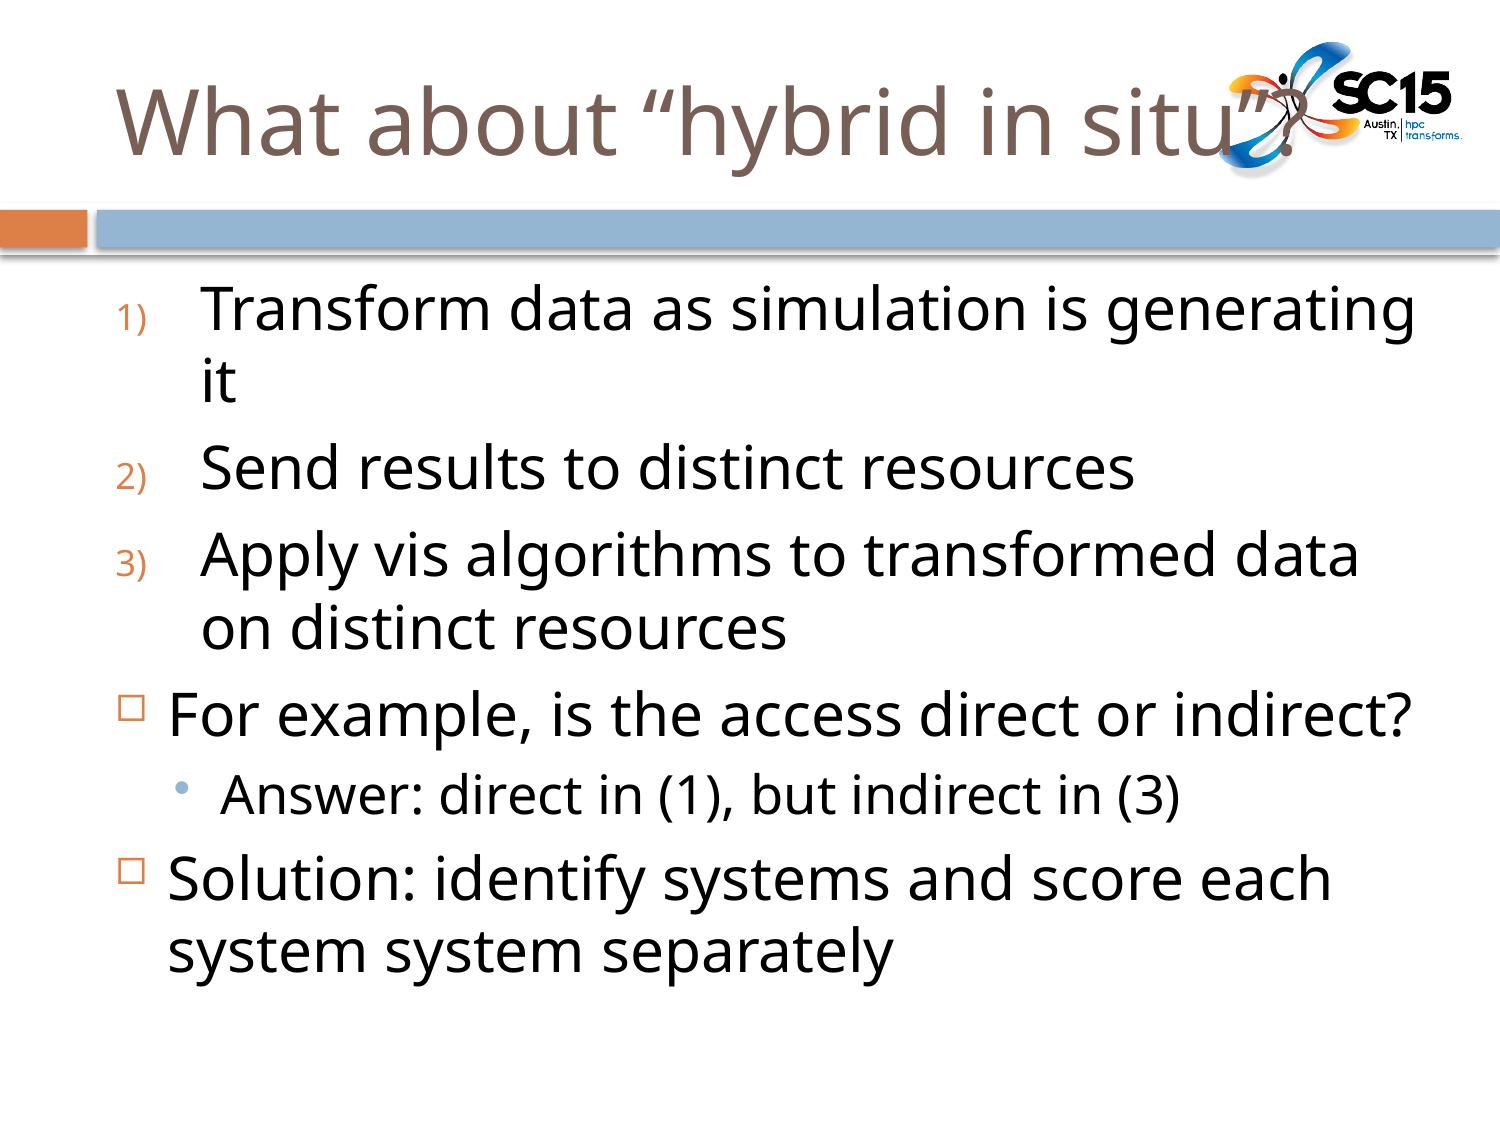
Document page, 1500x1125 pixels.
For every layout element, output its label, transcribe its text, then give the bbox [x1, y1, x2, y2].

picture [1198, 3, 1462, 224]
title What about “hybrid in situ”? [100, 37, 1438, 200]
list Transform data as simulation is generating it Send results to distinct resources Apply vis algorithms to transformed data on distinct resources For example, is the access direct or indirect? Answer: direct in (1), but indirect in (3) Solution: identify systems and score each system system separately [100, 262, 1438, 1000]
